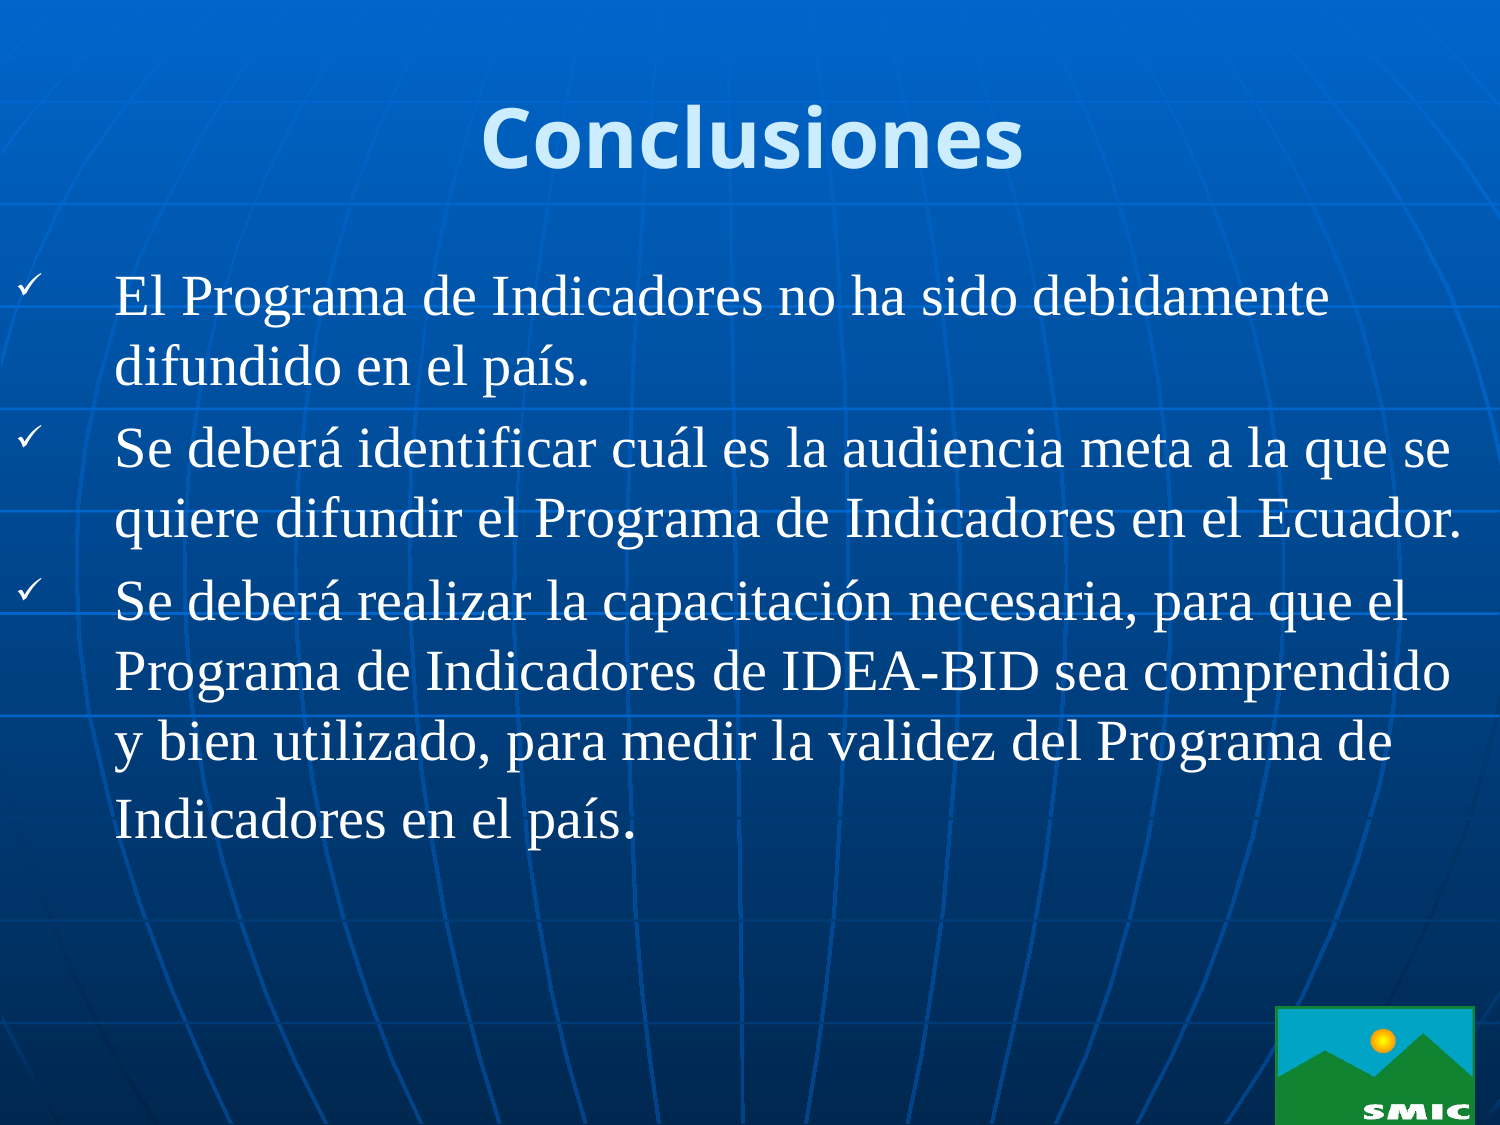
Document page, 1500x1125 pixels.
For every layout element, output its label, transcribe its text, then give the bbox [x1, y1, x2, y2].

list El Programa de Indicadores no ha sido debidamente difundido en el país. Se deberá identificar cuál es la audiencia meta a la que se quiere difundir el Programa de Indicadores en el Ecuador. Se deberá realizar la capacitación necesaria, para que el Programa de Indicadores de IDEA-BID sea comprendido y bien utilizado, para medir la validez del Programa de Indicadores en el país. [0, 249, 1500, 1125]
title Conclusiones [135, 70, 1369, 201]
picture [1274, 1006, 1476, 1125]
